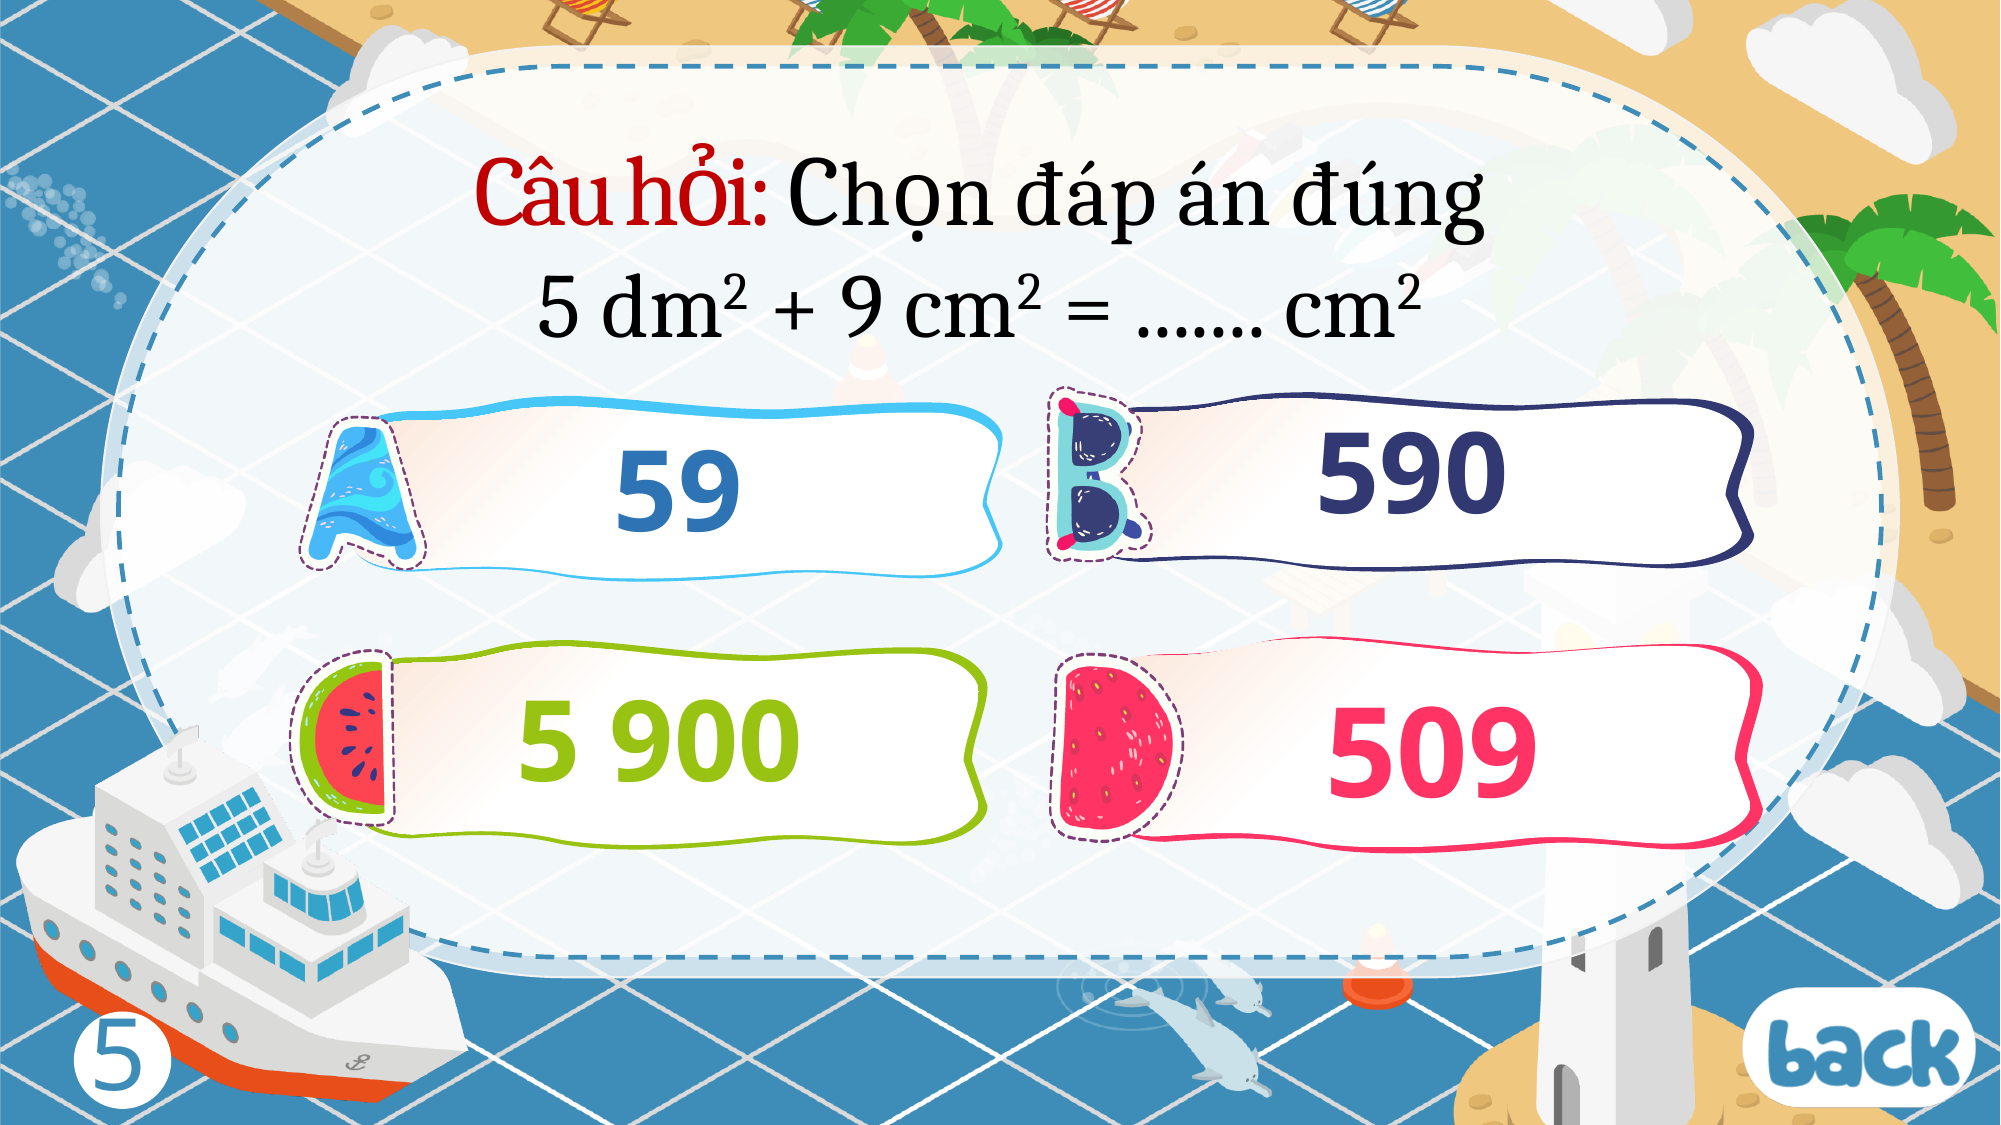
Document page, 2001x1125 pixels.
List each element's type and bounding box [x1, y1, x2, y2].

text_box [1042, 636, 1763, 867]
text_box [54, 983, 183, 1120]
picture [0, 0, 2000, 1125]
text_box [298, 395, 1003, 588]
text_box [1035, 374, 1755, 572]
text_box [101, 46, 1899, 978]
text_box [285, 640, 988, 850]
